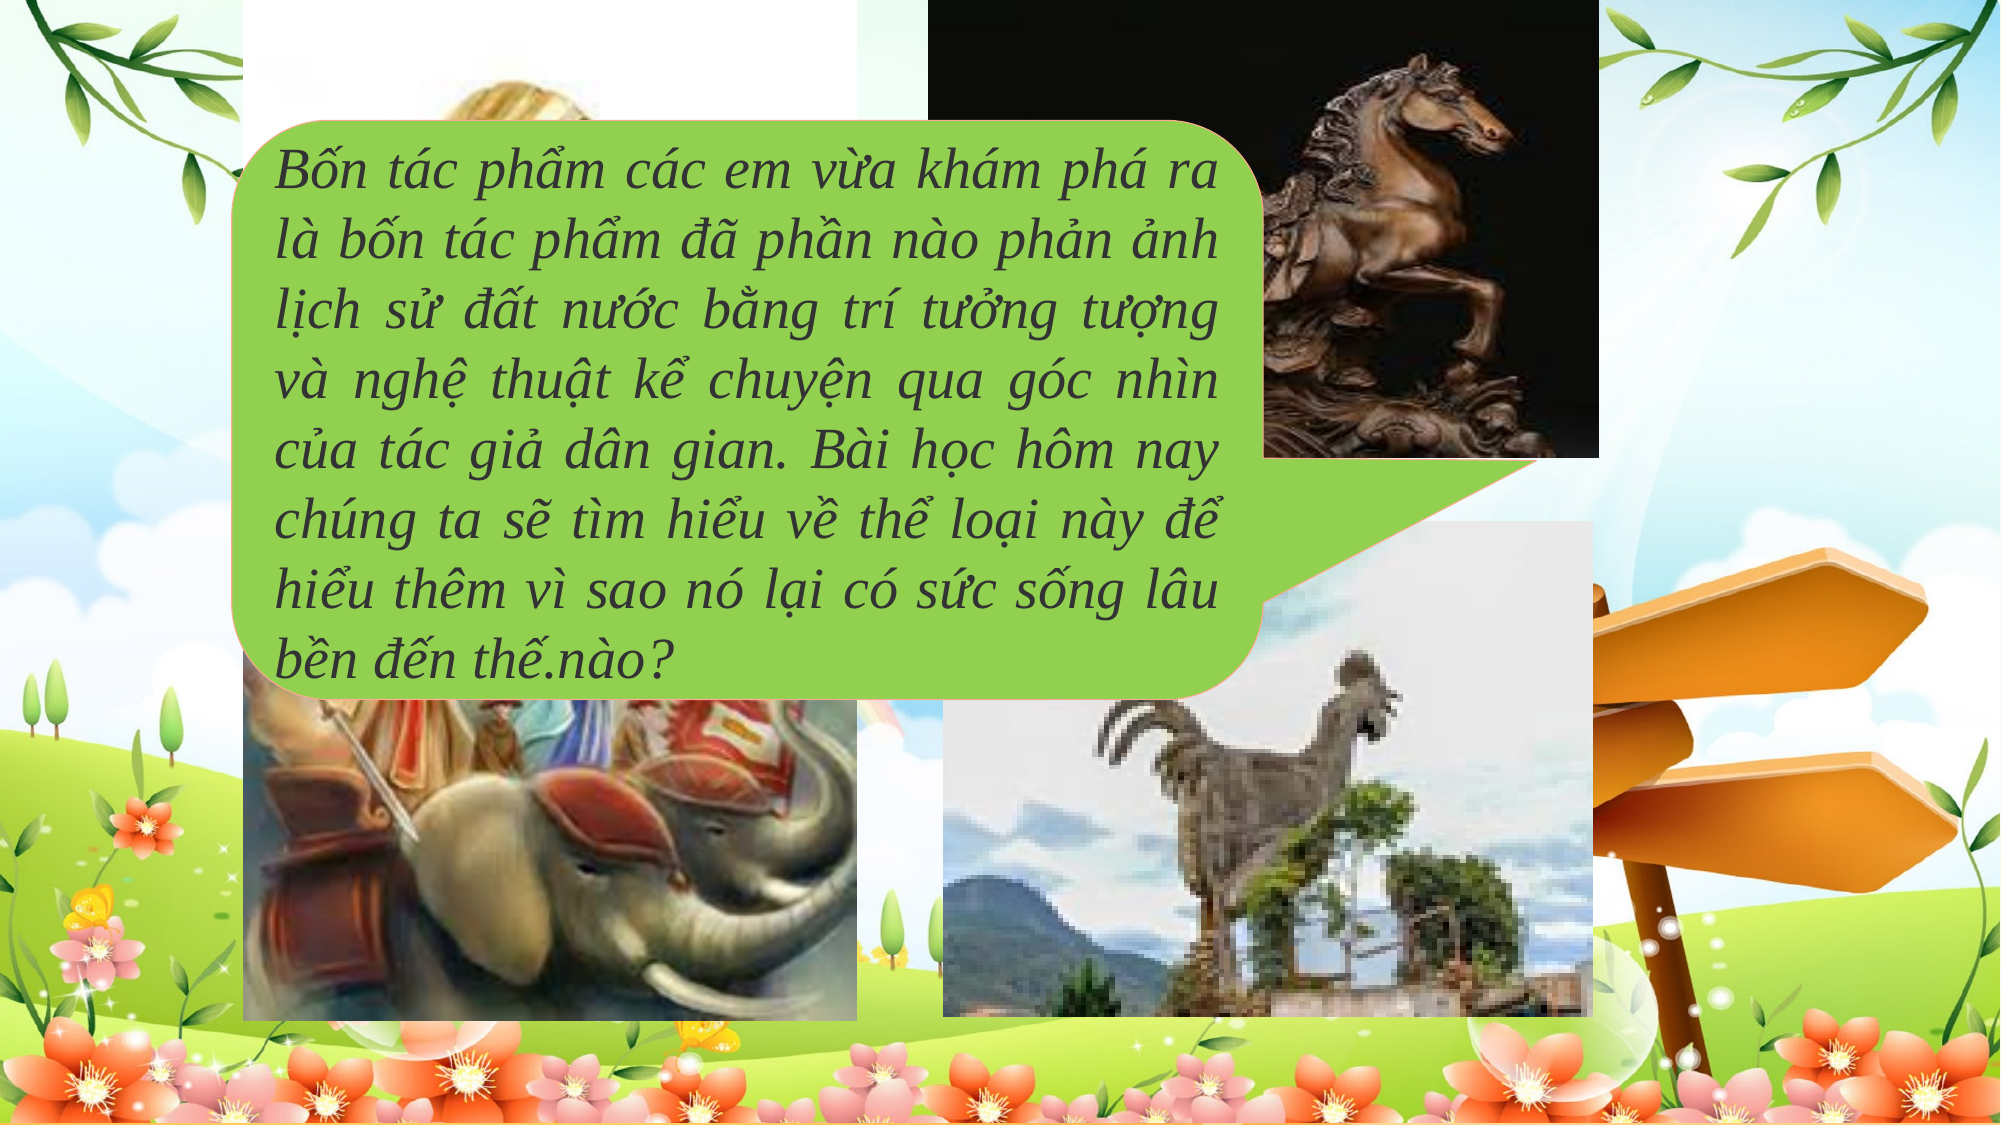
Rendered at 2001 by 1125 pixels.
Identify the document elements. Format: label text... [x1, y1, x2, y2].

picture [0, 0, 2001, 1125]
text_box Bốn tác phẩm các em vừa khám phá ra là bốn tác phẩm đã phần nào phản ảnh lịch sử đất nước bằng trí tưởng tượng và nghệ thuật kể chuyện qua góc nhìn của tác giả dân gian. Bài học hôm nay chúng ta sẽ tìm hiểu về thể loại này để hiểu thêm vì sao nó lại có sức sống lâu bền đến thế.nào? [231, 119, 1537, 701]
